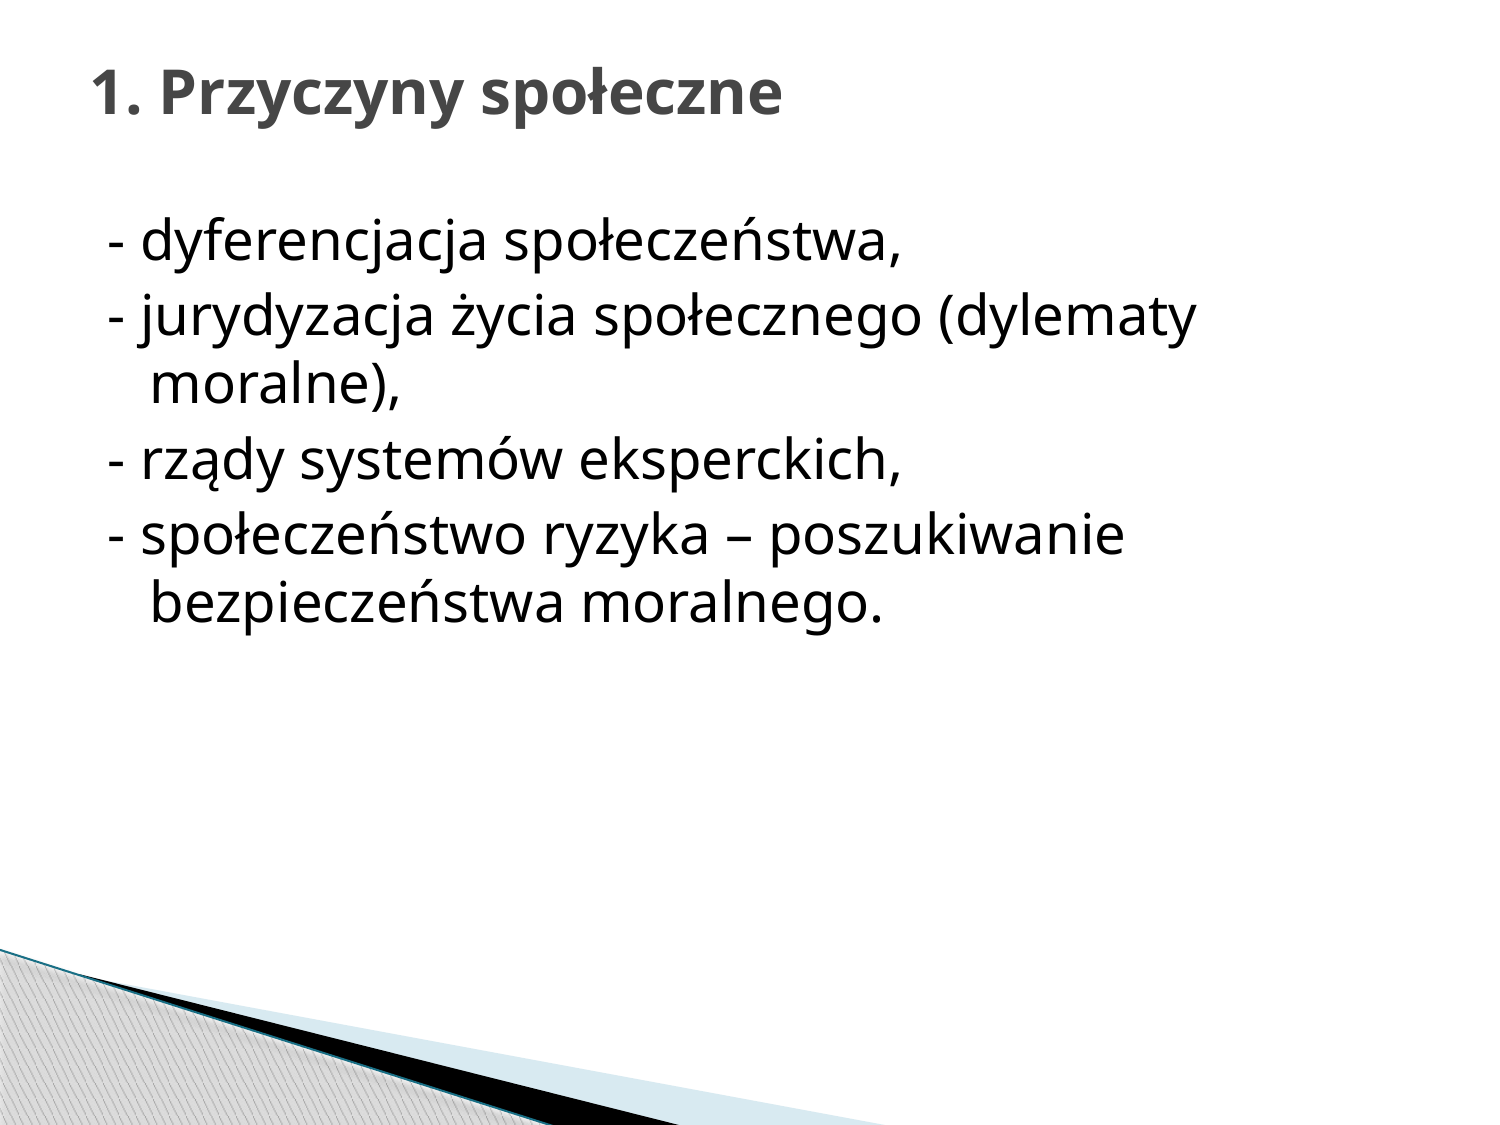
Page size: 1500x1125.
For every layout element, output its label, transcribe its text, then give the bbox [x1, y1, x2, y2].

list - dyferencjacja społeczeństwa, - jurydyzacja życia społecznego (dylematy moralne), - rządy systemów eksperckich, - społeczeństwo ryzyka – poszukiwanie bezpieczeństwa moralnego. [75, 233, 1425, 986]
title 1. Przyczyny społeczne [75, 45, 1425, 233]
